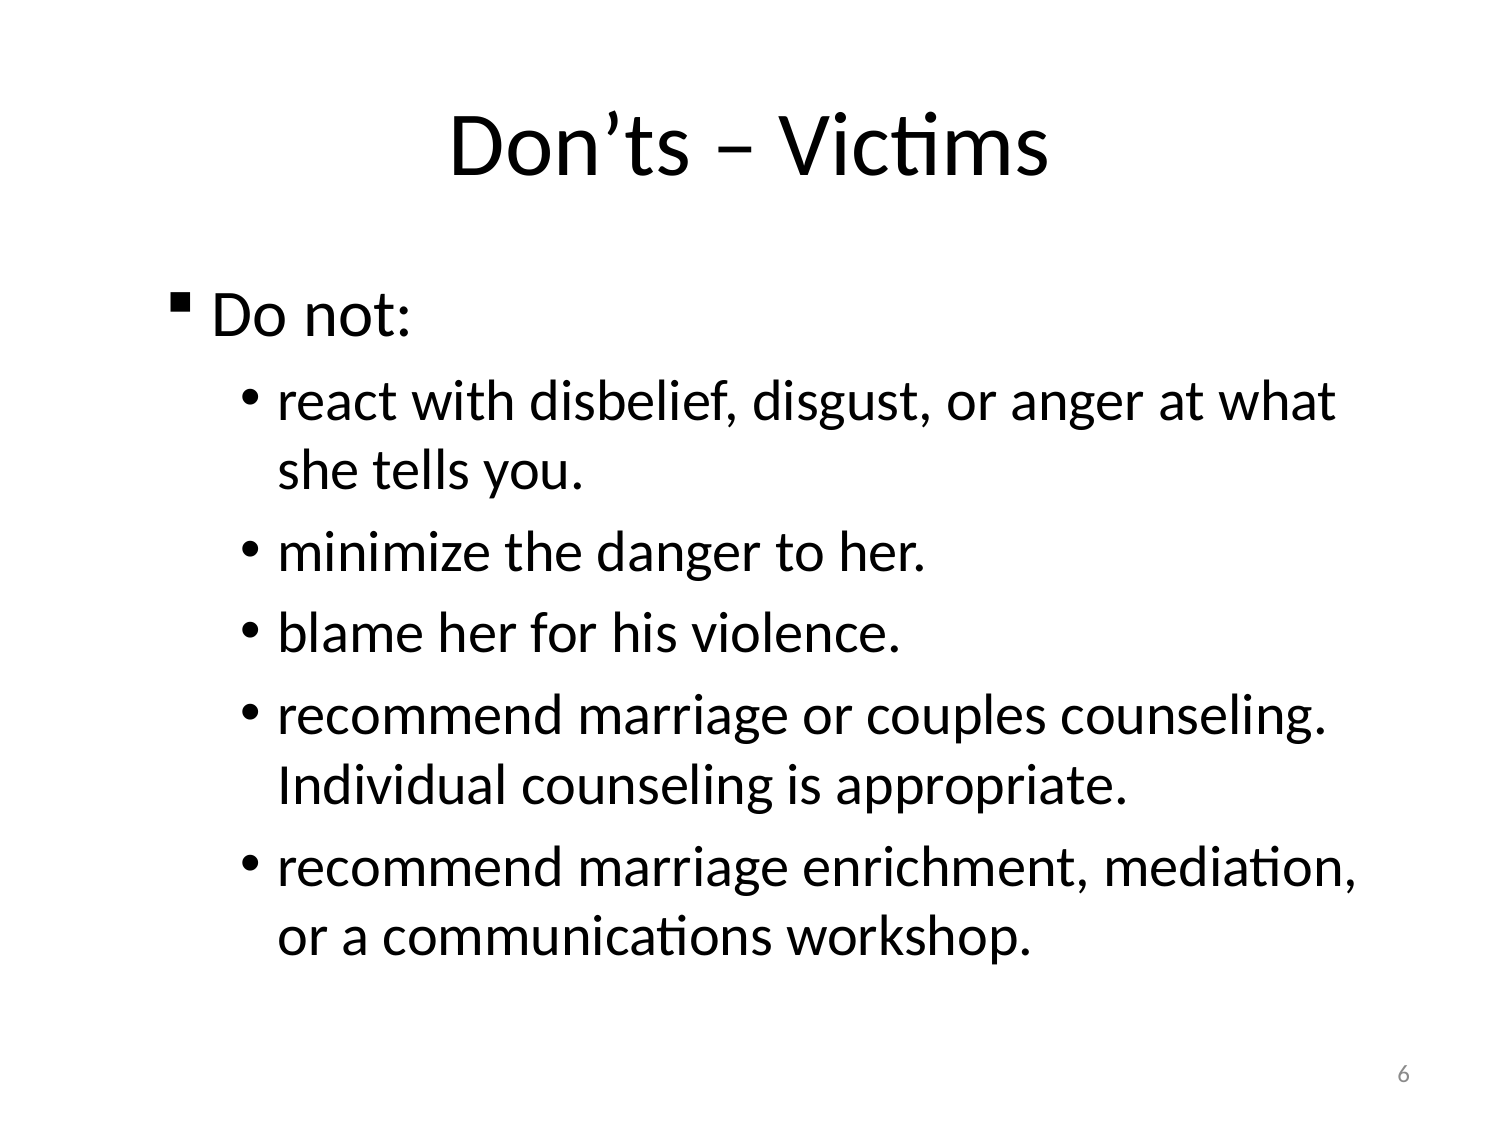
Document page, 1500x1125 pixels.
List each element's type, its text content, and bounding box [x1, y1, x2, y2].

title Don’ts – Victims [75, 45, 1425, 233]
list Do not: react with disbelief, disgust, or anger at what she tells you. minimize the danger to her. blame her for his violence. recommend marriage or couples counseling. Individual counseling is appropriate. recommend marriage enrichment, mediation, or a communications workshop. [75, 262, 1425, 1005]
slide_number 6 [1074, 1042, 1425, 1103]
